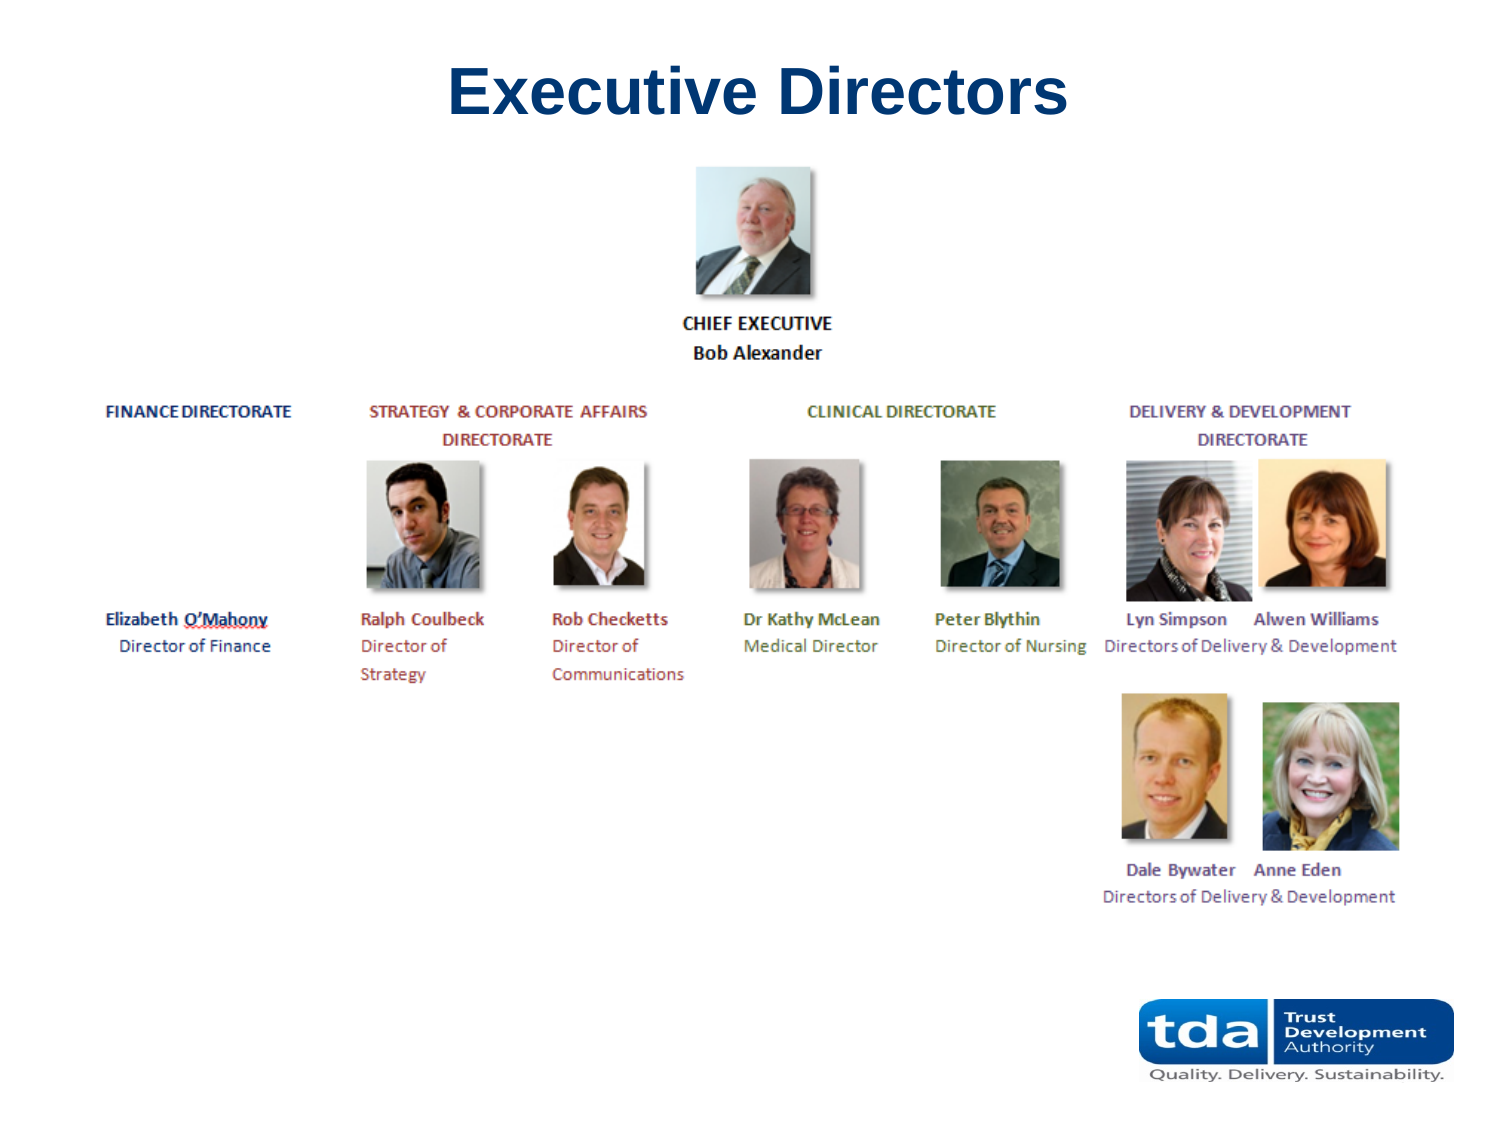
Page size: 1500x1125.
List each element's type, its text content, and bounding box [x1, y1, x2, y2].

picture [1139, 999, 1454, 1082]
slide_number 15 [1074, 1042, 1425, 1103]
text_box Executive Directors [83, 40, 1454, 136]
picture [29, 88, 1424, 972]
